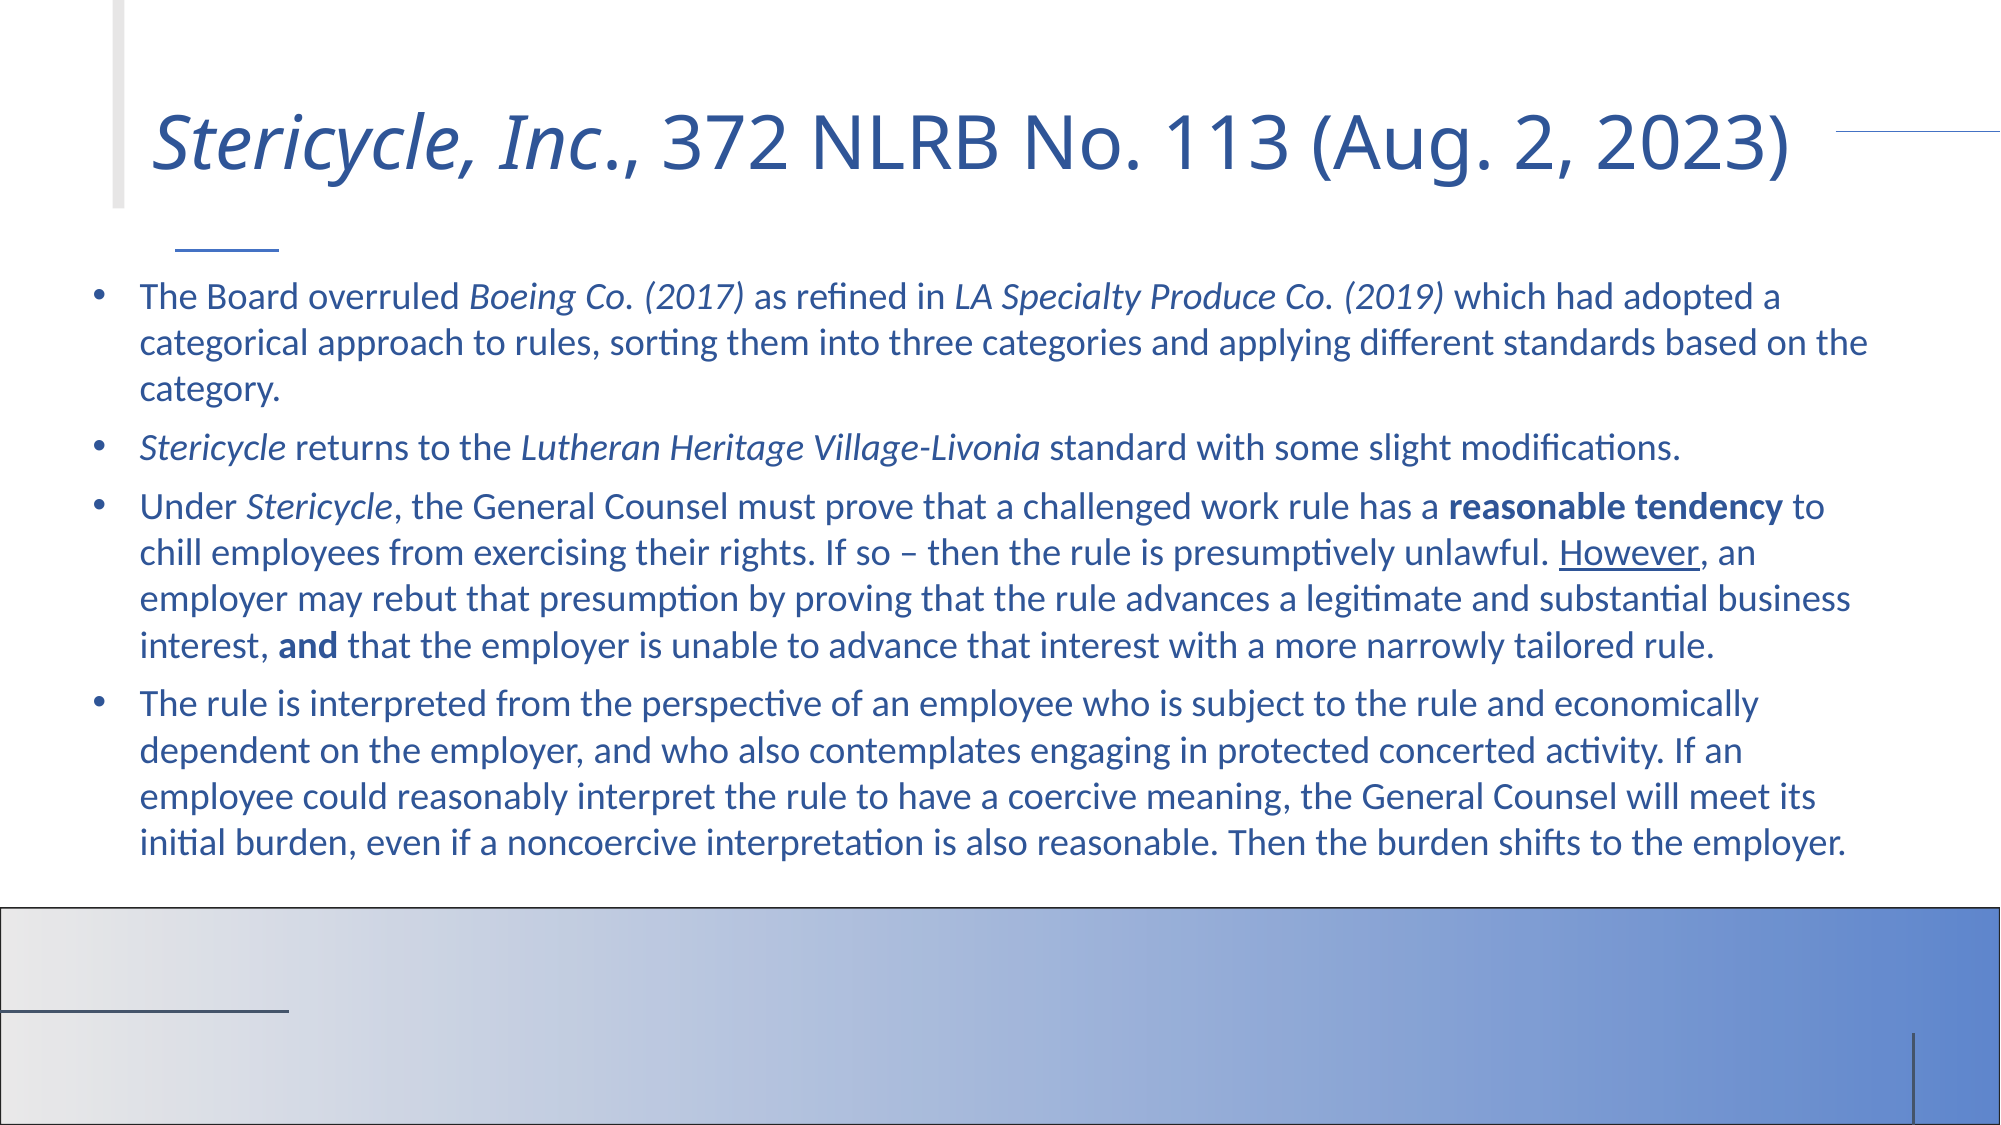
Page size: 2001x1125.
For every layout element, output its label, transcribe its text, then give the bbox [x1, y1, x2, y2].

list The Board overruled Boeing Co. (2017) as refined in LA Specialty Produce Co. (2019) which had adopted a categorical approach to rules, sorting them into three categories and applying different standards based on the category. Stericycle returns to the Lutheran Heritage Village-Livonia standard with some slight modifications. Under Stericycle, the General Counsel must prove that a challenged work rule has a reasonable tendency to chill employees from exercising their rights. If so – then the rule is presumptively unlawful. However, an employer may rebut that presumption by proving that the rule advances a legitimate and substantial business interest, and that the employer is unable to advance that interest with a more narrowly tailored rule. The rule is interpreted from the perspective of an employee who is subject to the rule and economically dependent on the employer, and who also contemplates engaging in protected concerted activity. If an employee could reasonably interpret the rule to have a coercive meaning, the General Counsel will meet its initial burden, even if a noncoercive interpretation is also reasonable. Then the burden shifts to the employer. [77, 263, 1910, 917]
title Stericycle, Inc., 372 NLRB No. 113 (Aug. 2, 2023) [137, 32, 1863, 258]
